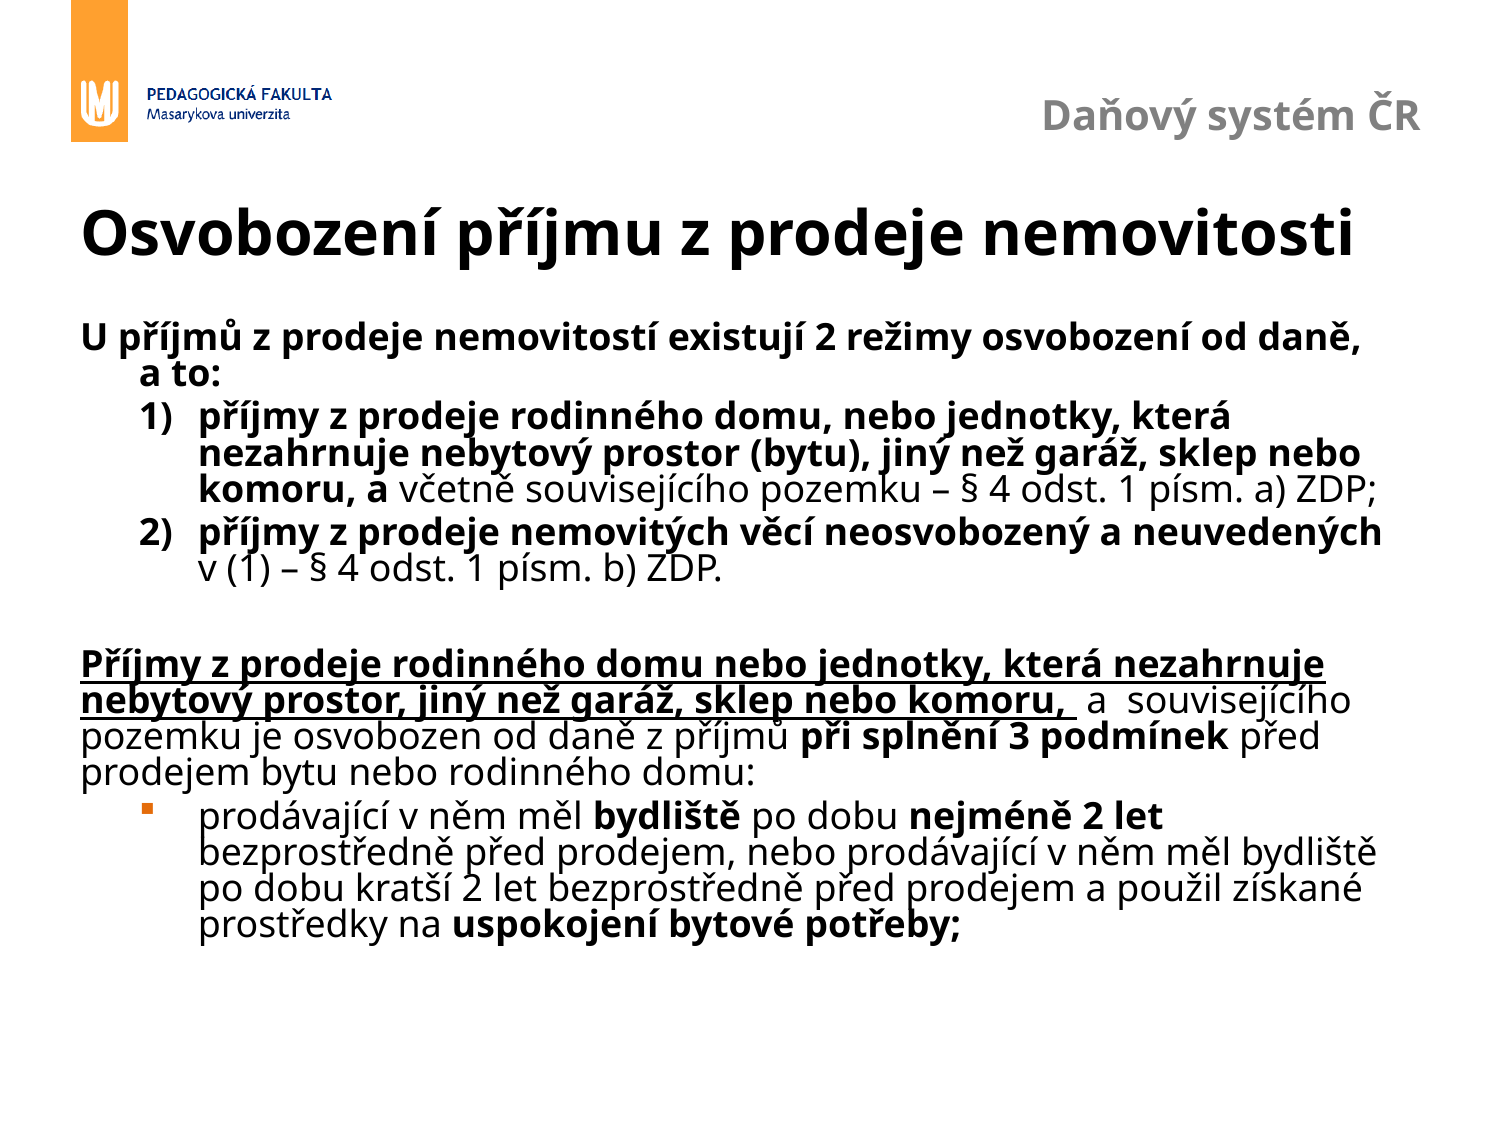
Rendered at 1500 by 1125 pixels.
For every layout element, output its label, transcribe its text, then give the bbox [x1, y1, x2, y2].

text_box U příjmů z prodeje nemovitostí existují 2 režimy osvobození od daně, a to: příjmy z prodeje rodinného domu, nebo jednotky, která nezahrnuje nebytový prostor (bytu), jiný než garáž, sklep nebo komoru, a včetně souvisejícího pozemku – § 4 odst. 1 písm. a) ZDP; příjmy z prodeje nemovitých věcí neosvobozený a neuvedených v (1) – § 4 odst. 1 písm. b) ZDP. Příjmy z prodeje rodinného domu nebo jednotky, která nezahrnuje nebytový prostor, jiný než garáž, sklep nebo komoru, a souvisejícího pozemku je osvobozen od daně z příjmů při splnění 3 podmínek před prodejem bytu nebo rodinného domu: prodávající v něm měl bydliště po dobu nejméně 2 let bezprostředně před prodejem, nebo prodávající v něm měl bydliště po dobu kratší 2 let bezprostředně před prodejem a použil získané prostředky na uspokojení bytové potřeby; [64, 314, 1436, 1087]
text_box Osvobození příjmu z prodeje nemovitosti [64, 171, 1436, 290]
text_box Daňový systém ČR [491, 30, 1437, 149]
picture [0, 0, 381, 148]
